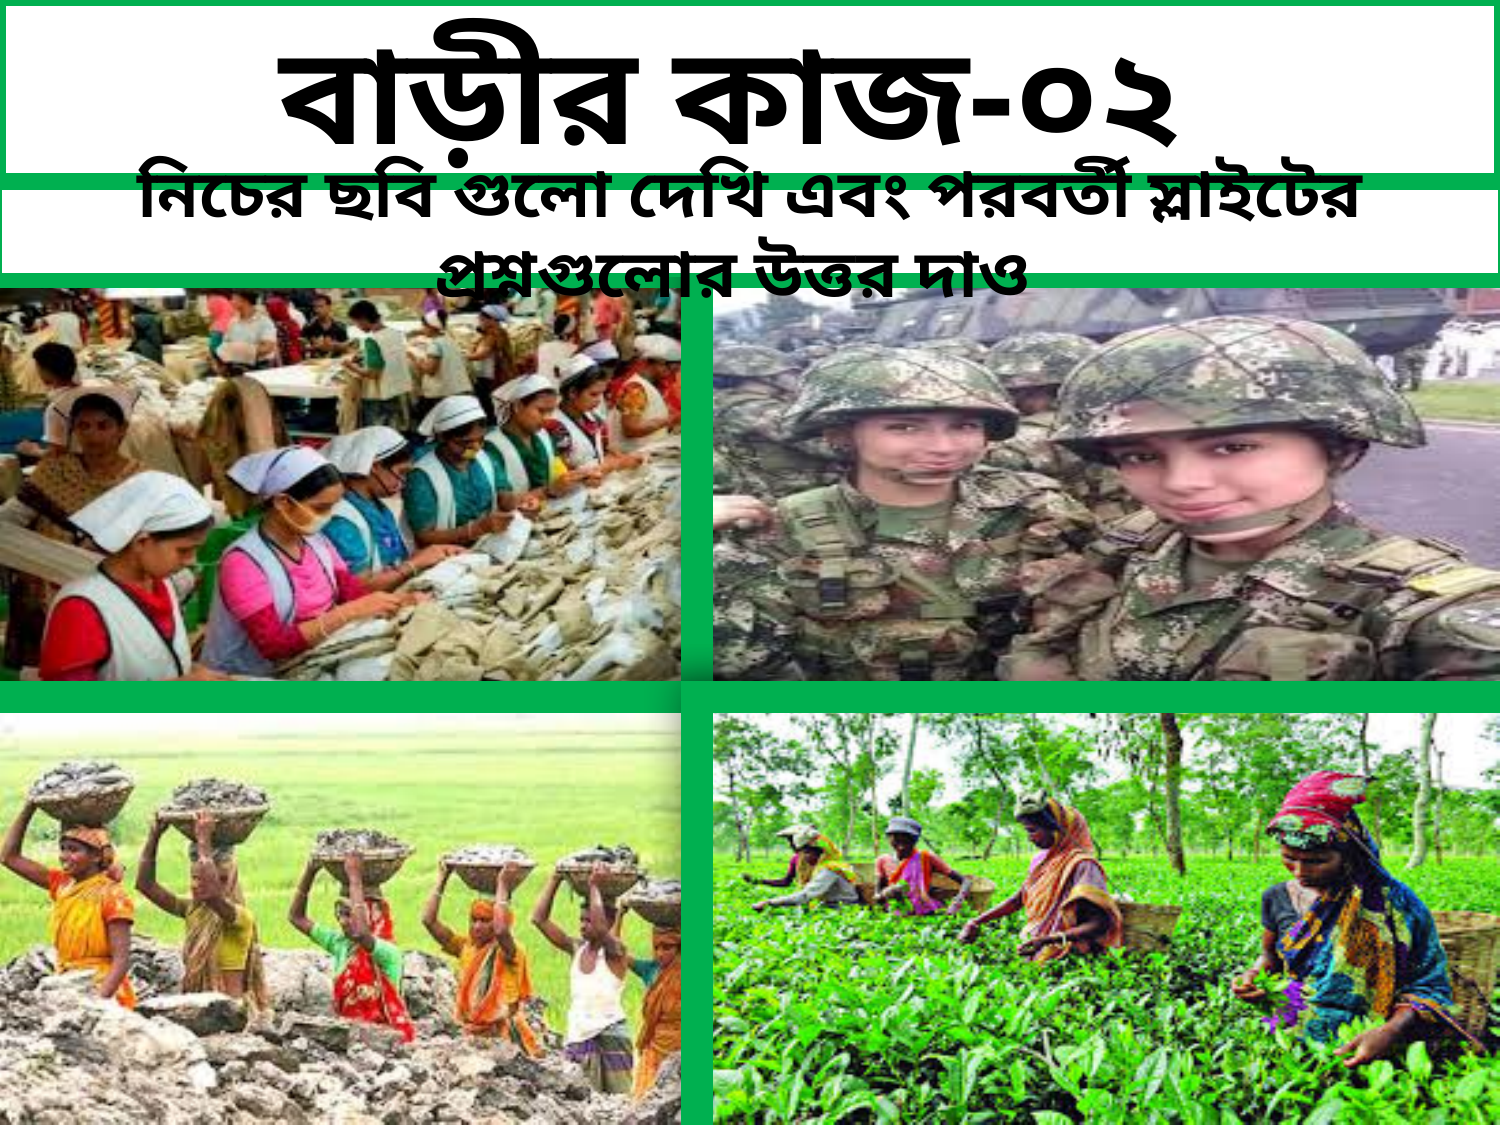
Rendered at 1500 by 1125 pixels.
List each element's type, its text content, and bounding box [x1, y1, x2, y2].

text_box নিচের ছবি গুলো দেখি এবং পরবর্তী স্লাইটের প্রশ্নগুলোর উত্তর দাও [0, 185, 1500, 277]
picture [0, 287, 1500, 1125]
text_box বাড়ীর কাজ-০২ [0, 0, 1500, 180]
